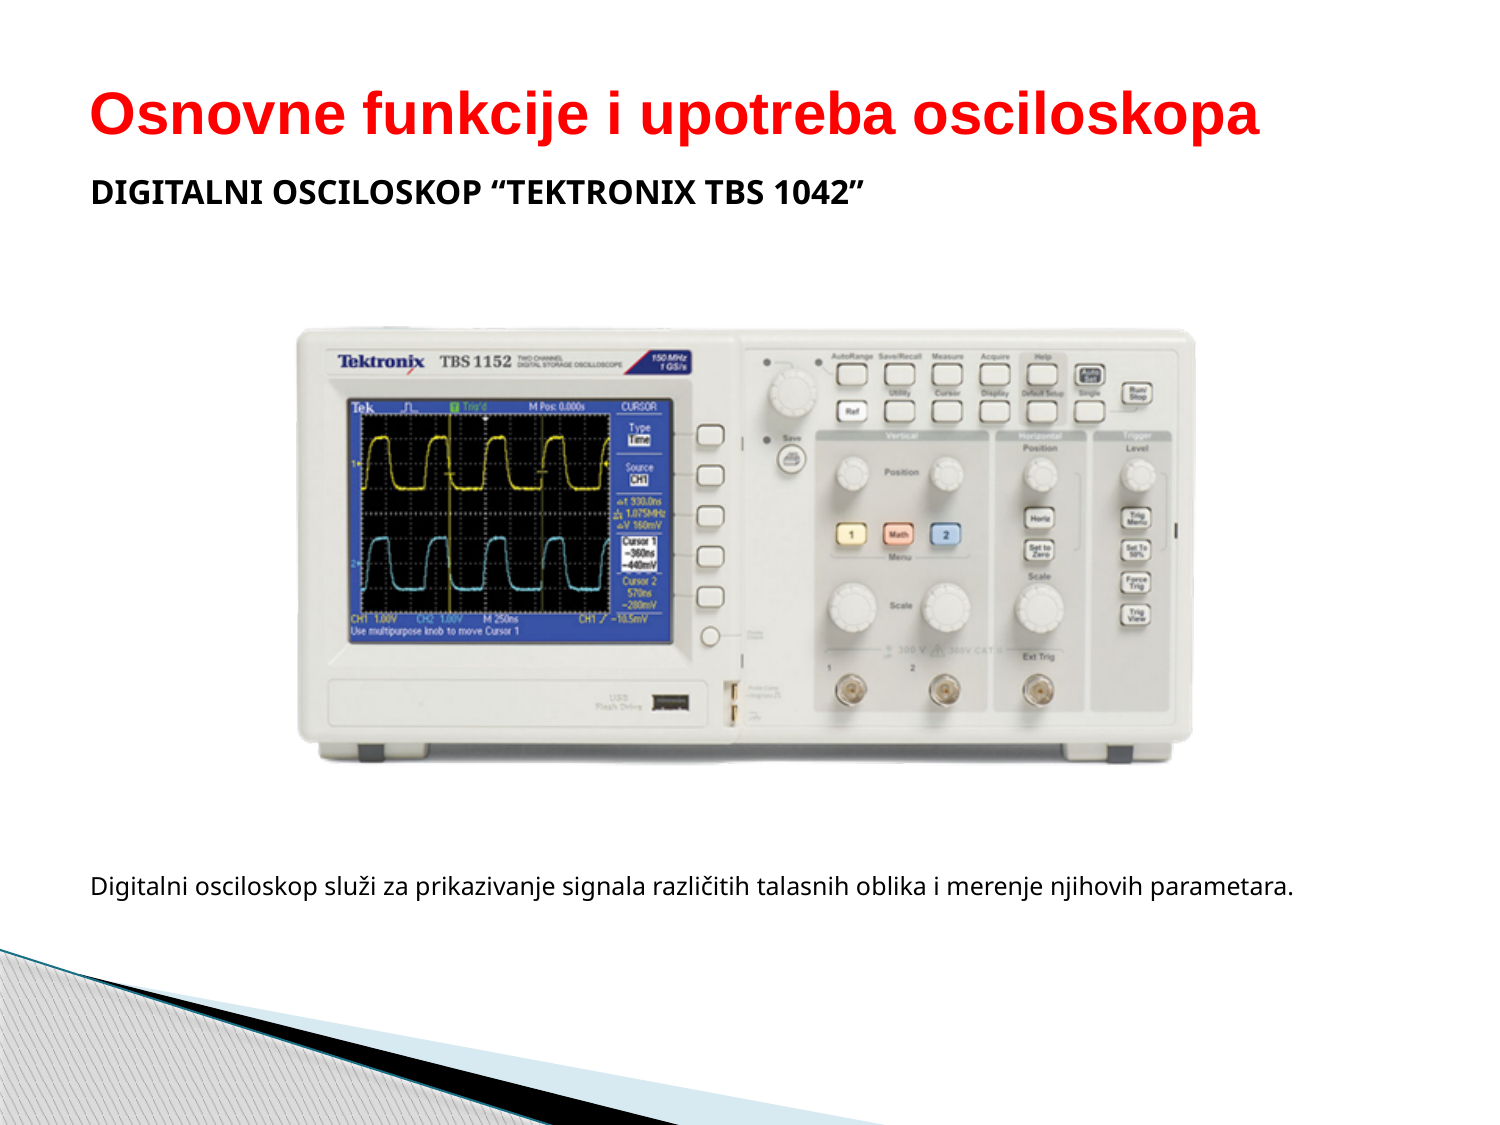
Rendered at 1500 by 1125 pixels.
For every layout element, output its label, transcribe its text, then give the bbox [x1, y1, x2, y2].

list DIGITALNI OSCILOSKOP “TEKTRONIX TBS 1042” Digitalni osciloskop služi za prikazivanje signala različitih talasnih oblika i merenje njihovih parametara. [75, 176, 1425, 1047]
picture [255, 294, 1244, 831]
title Osnovne funkcije i upotreba osciloskopa [75, 45, 1425, 176]
